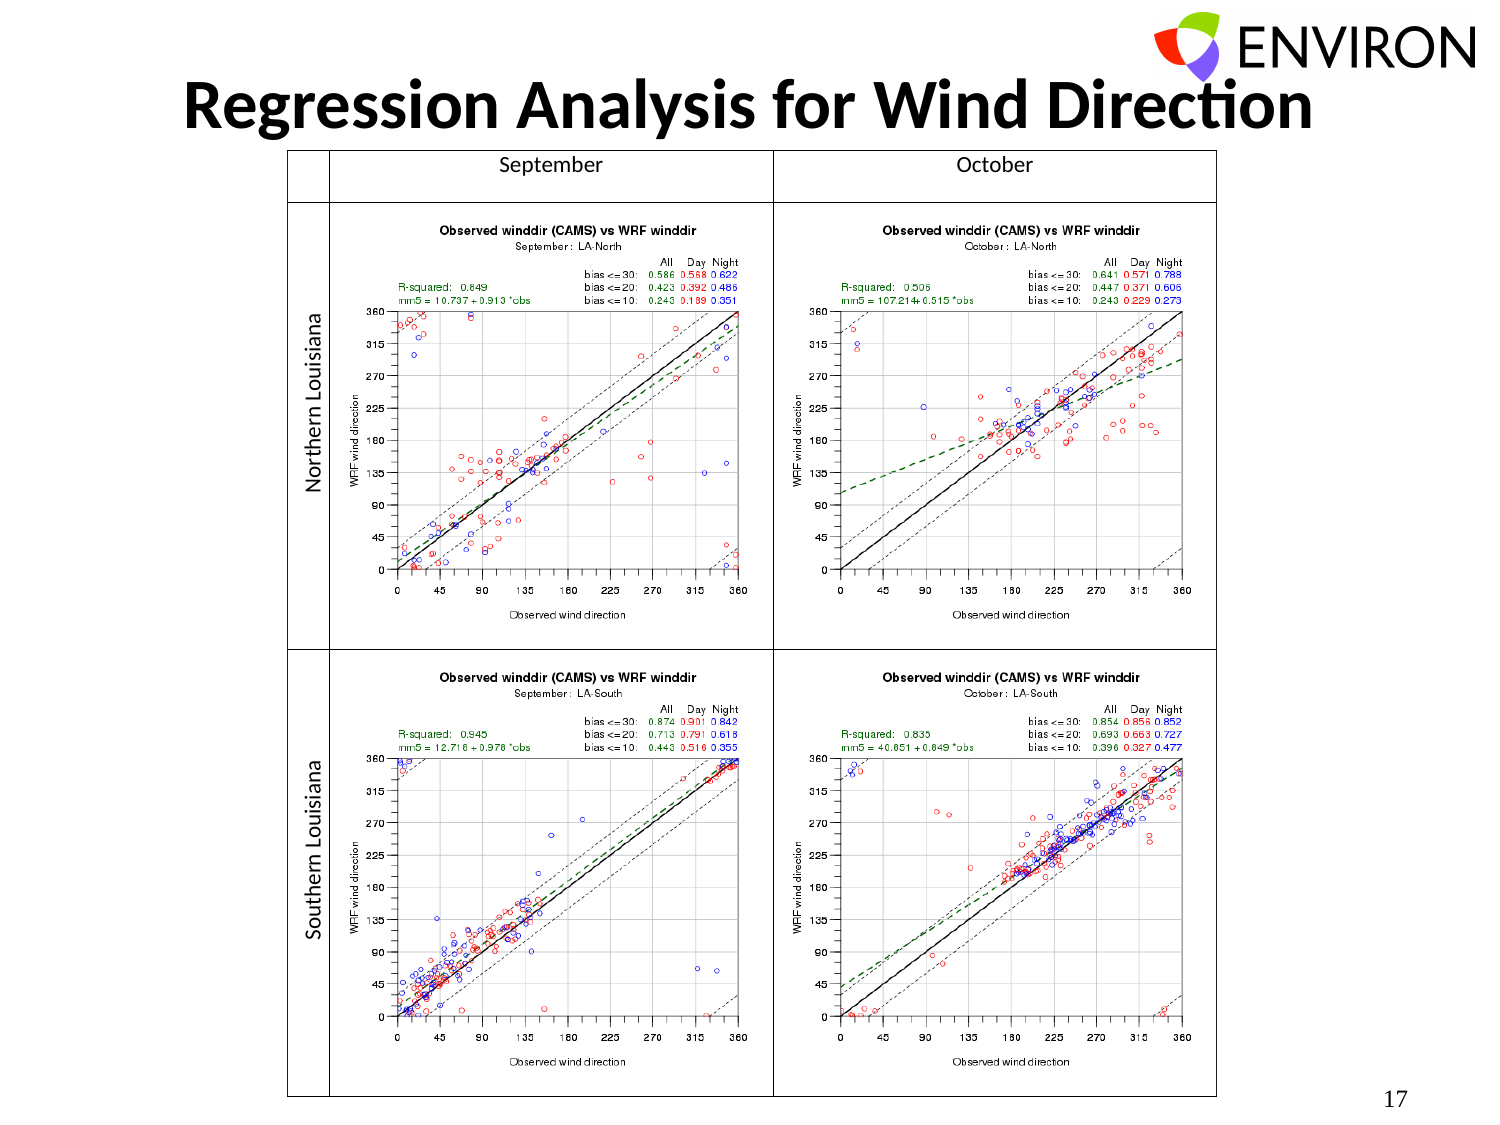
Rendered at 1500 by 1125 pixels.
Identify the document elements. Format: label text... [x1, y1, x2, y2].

picture [1154, 12, 1475, 57]
title Regression Analysis for Wind Direction [24, 57, 1476, 209]
picture [287, 149, 1217, 1125]
slide_number 17 [1312, 1074, 1479, 1117]
